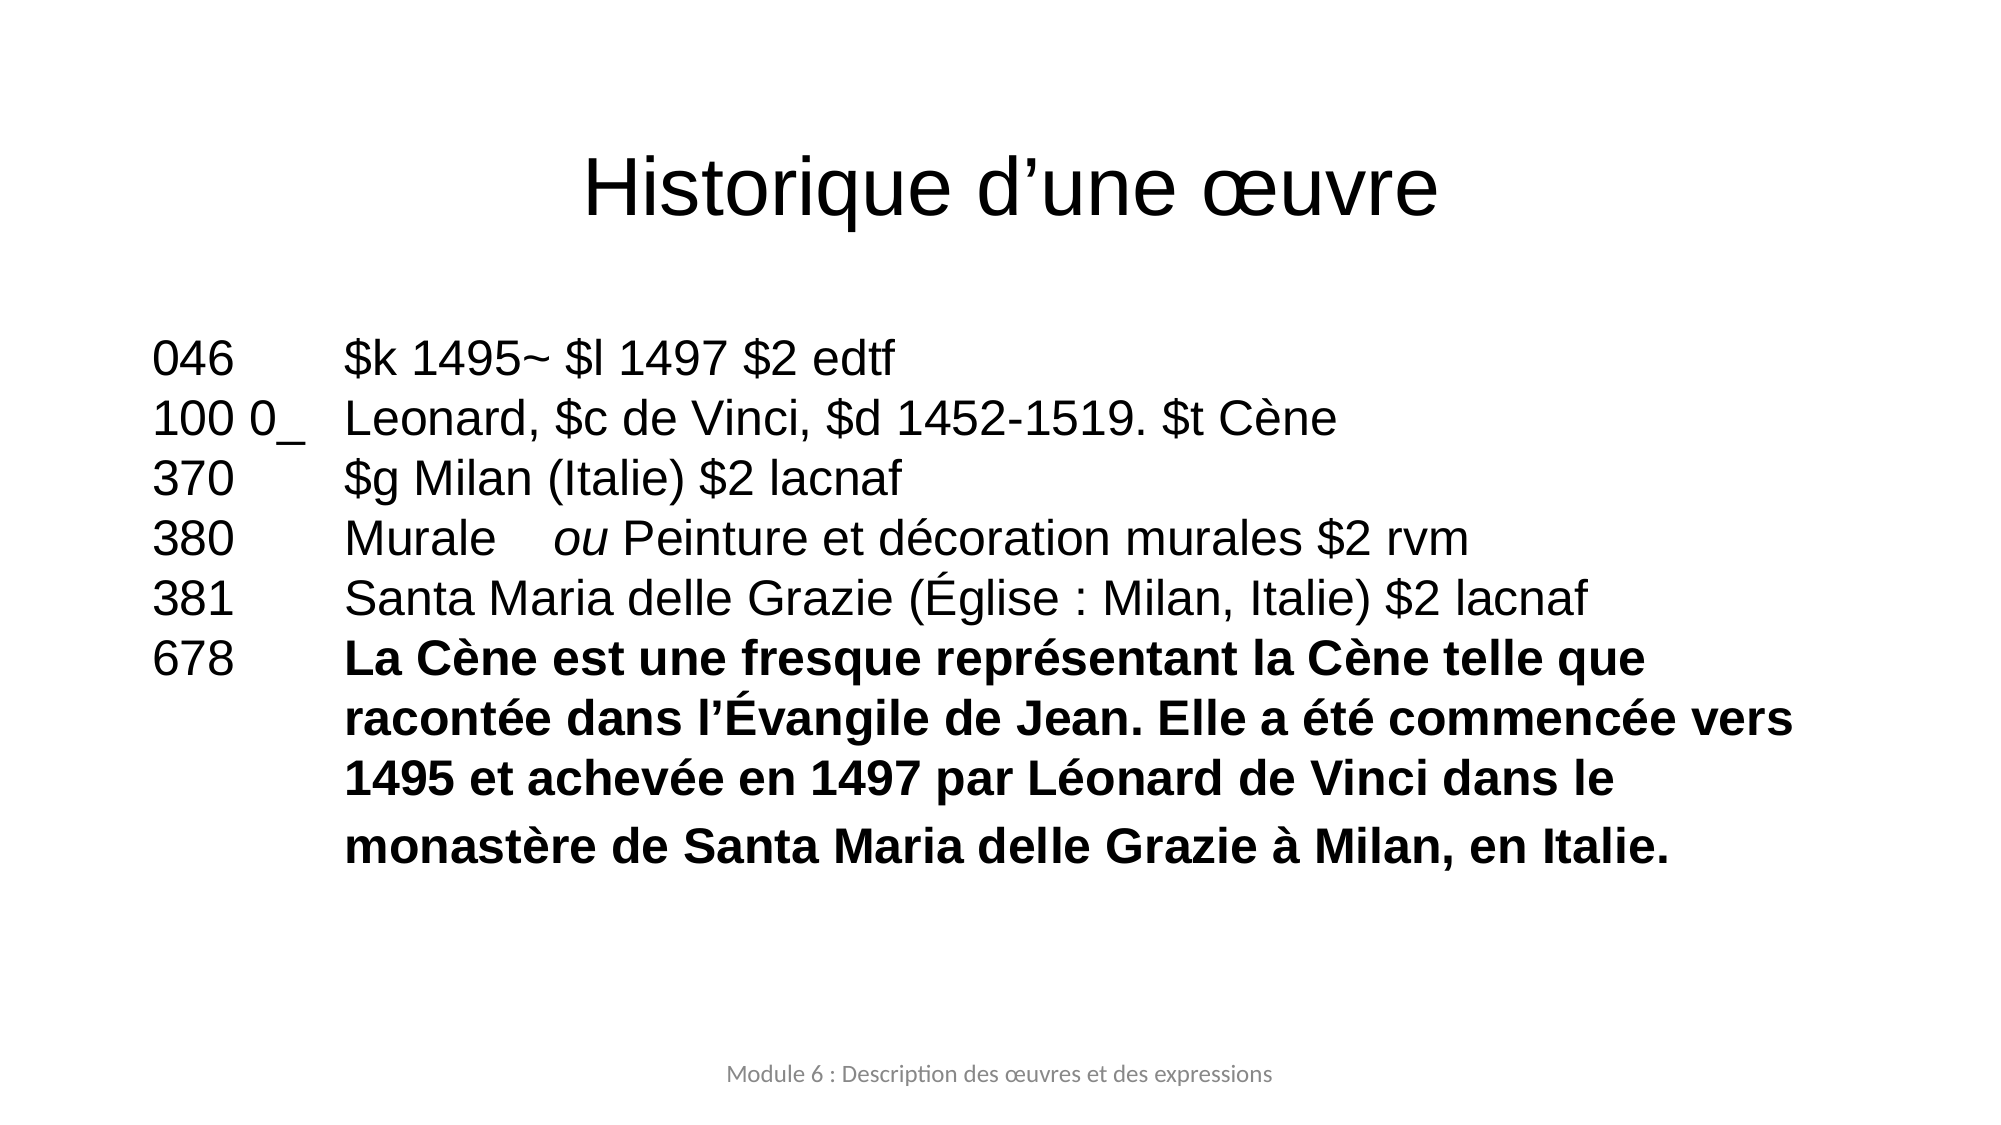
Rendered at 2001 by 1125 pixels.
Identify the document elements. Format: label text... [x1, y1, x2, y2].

footer Module 6 : Description des œuvres et des expressions [662, 1042, 1338, 1103]
title Historique d’une œuvre [137, 100, 1863, 278]
text_box 046 $k 1495~ $l 1497 $2 edtf 100 0_ Leonard, $c de Vinci, $d 1452-1519. $t Cène 370 $g Milan (Italie) $2 lacnaf 380 Murale ou Peinture et décoration murales $2 rvm Santa Maria delle Grazie (Église : Milan, Italie) $2 lacnaf 678 La Cène est une fresque représentant la Cène telle que racontée dans l’Évangile de Jean. Elle a été commencée vers 1495 et achevée en 1497 par Léonard de Vinci dans le monastère de Santa Maria delle Grazie à Milan, en Italie. [137, 317, 1885, 883]
